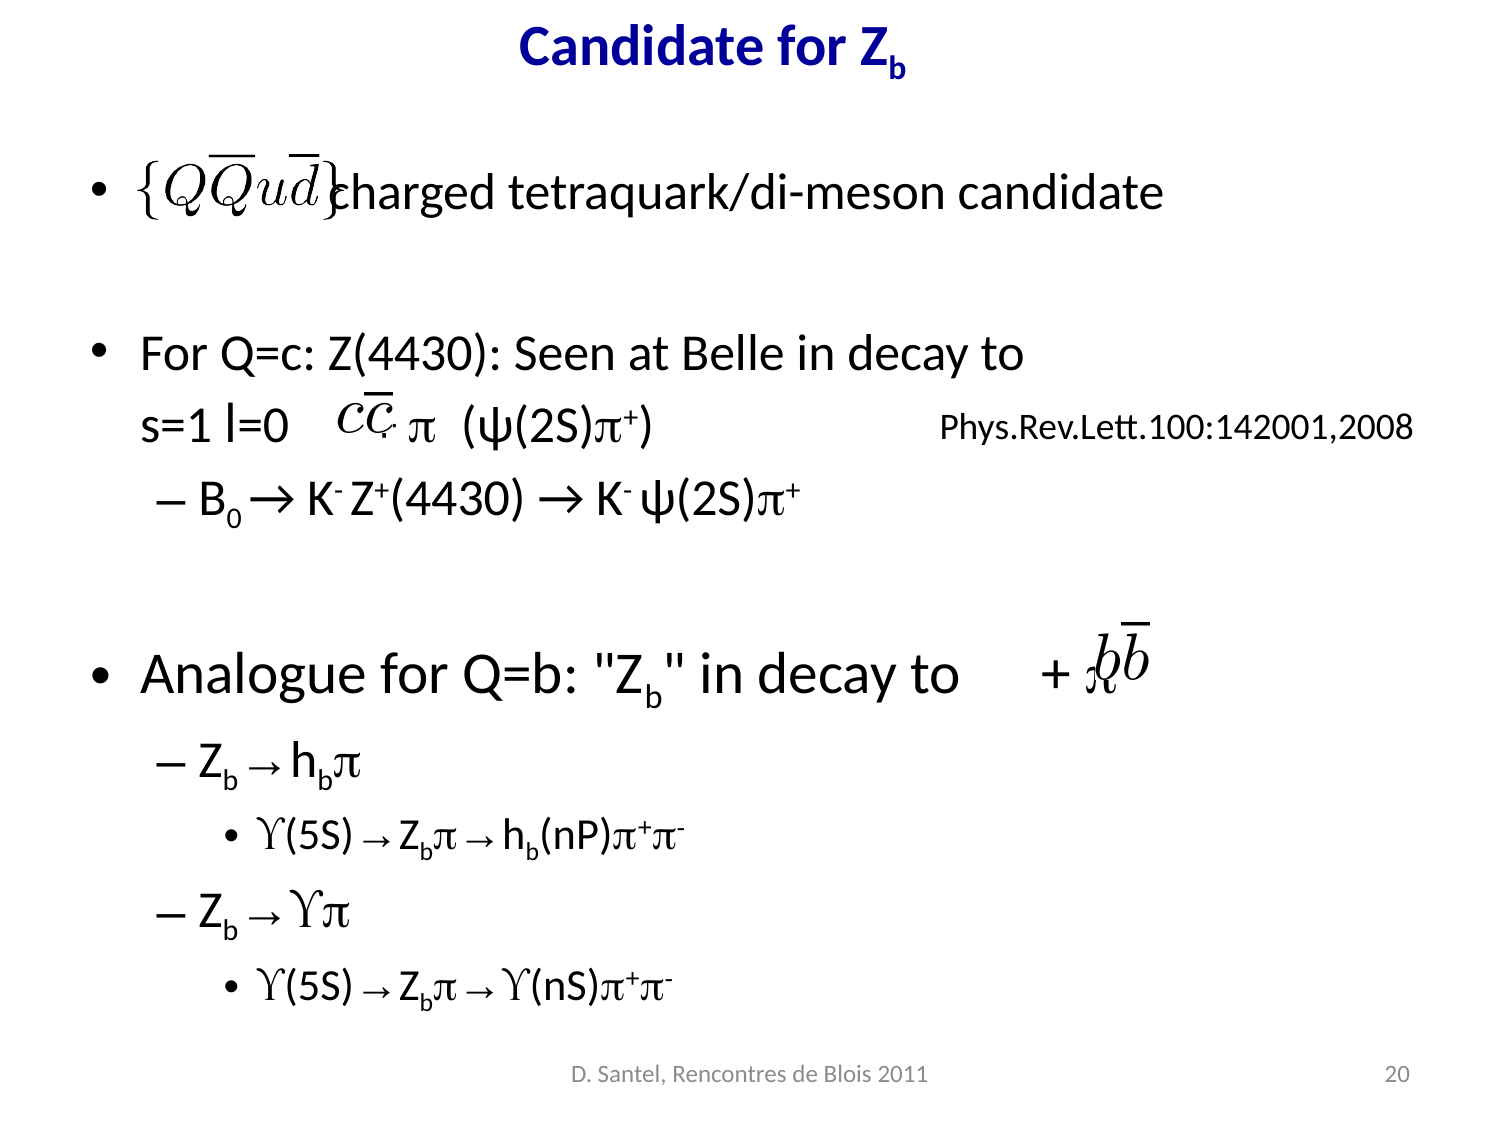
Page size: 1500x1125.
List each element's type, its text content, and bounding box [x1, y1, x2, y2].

picture [337, 392, 394, 433]
text_box Candidate for Zb [505, 0, 922, 94]
footer D. Santel, Rencontres de Blois 2011 [512, 1042, 988, 1103]
list charged tetraquark/di-meson candidate For Q=c: Z(4430): Seen at Belle in decay to s=1 l=0 +  (ψ(2S)+) B0 → K- Z+(4430) → K- ψ(2S)+ Analogue for Q=b: "Zb" in decay to +  Zb→hb (5S)→Zb→hb(nP)+- Zb→ (5S)→Zb→(nS)+- [75, 149, 1425, 1030]
slide_number 20 [1074, 1042, 1425, 1103]
picture [137, 154, 344, 220]
picture [1095, 622, 1151, 681]
text_box Phys.Rev.Lett.100:142001,2008 [924, 394, 1463, 455]
